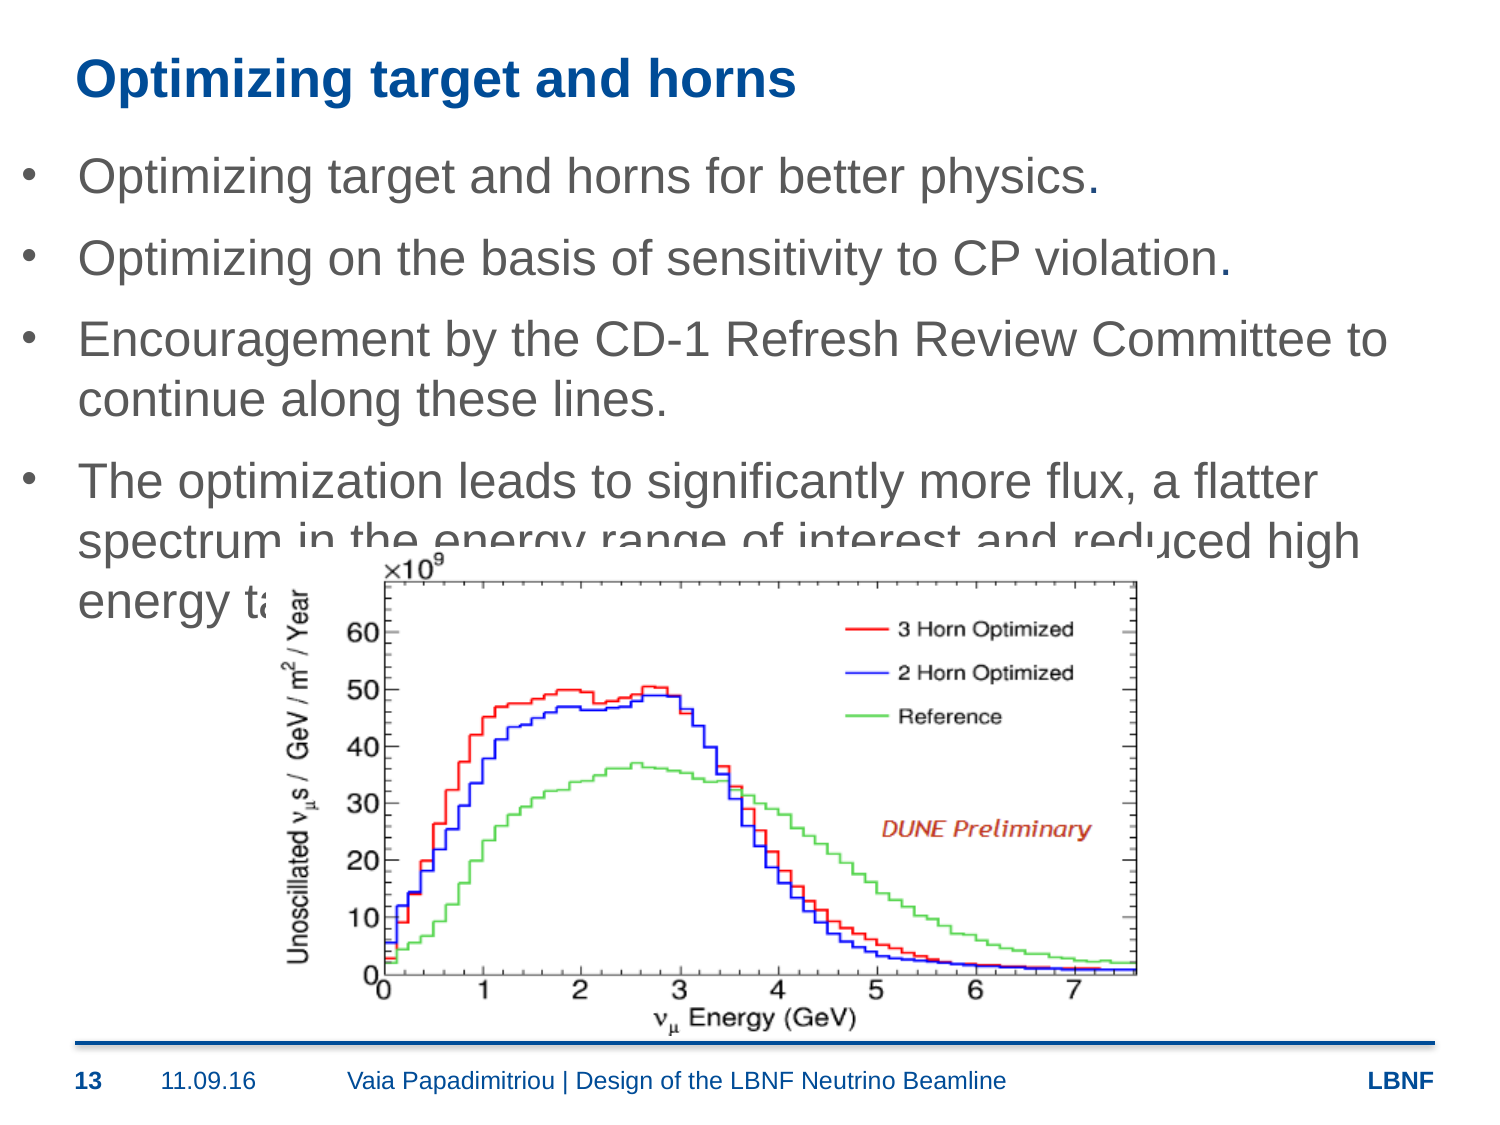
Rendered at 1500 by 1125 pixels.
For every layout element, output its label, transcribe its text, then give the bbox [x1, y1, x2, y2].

list Optimizing target and horns for better physics. Optimizing on the basis of sensitivity to CP violation. Encouragement by the CD-1 Refresh Review Committee to continue along these lines. The optimization leads to significantly more flux, a flatter spectrum in the energy range of interest and reduced high energy tail. [21, 136, 1475, 914]
footer Vaia Papadimitriou | Design of the LBNF Neutrino Beamline [347, 1064, 1269, 1096]
slide_number 13 [74, 1064, 160, 1096]
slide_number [160, 1064, 347, 1096]
picture [266, 546, 1157, 1037]
title Optimizing target and horns [75, 43, 1436, 136]
